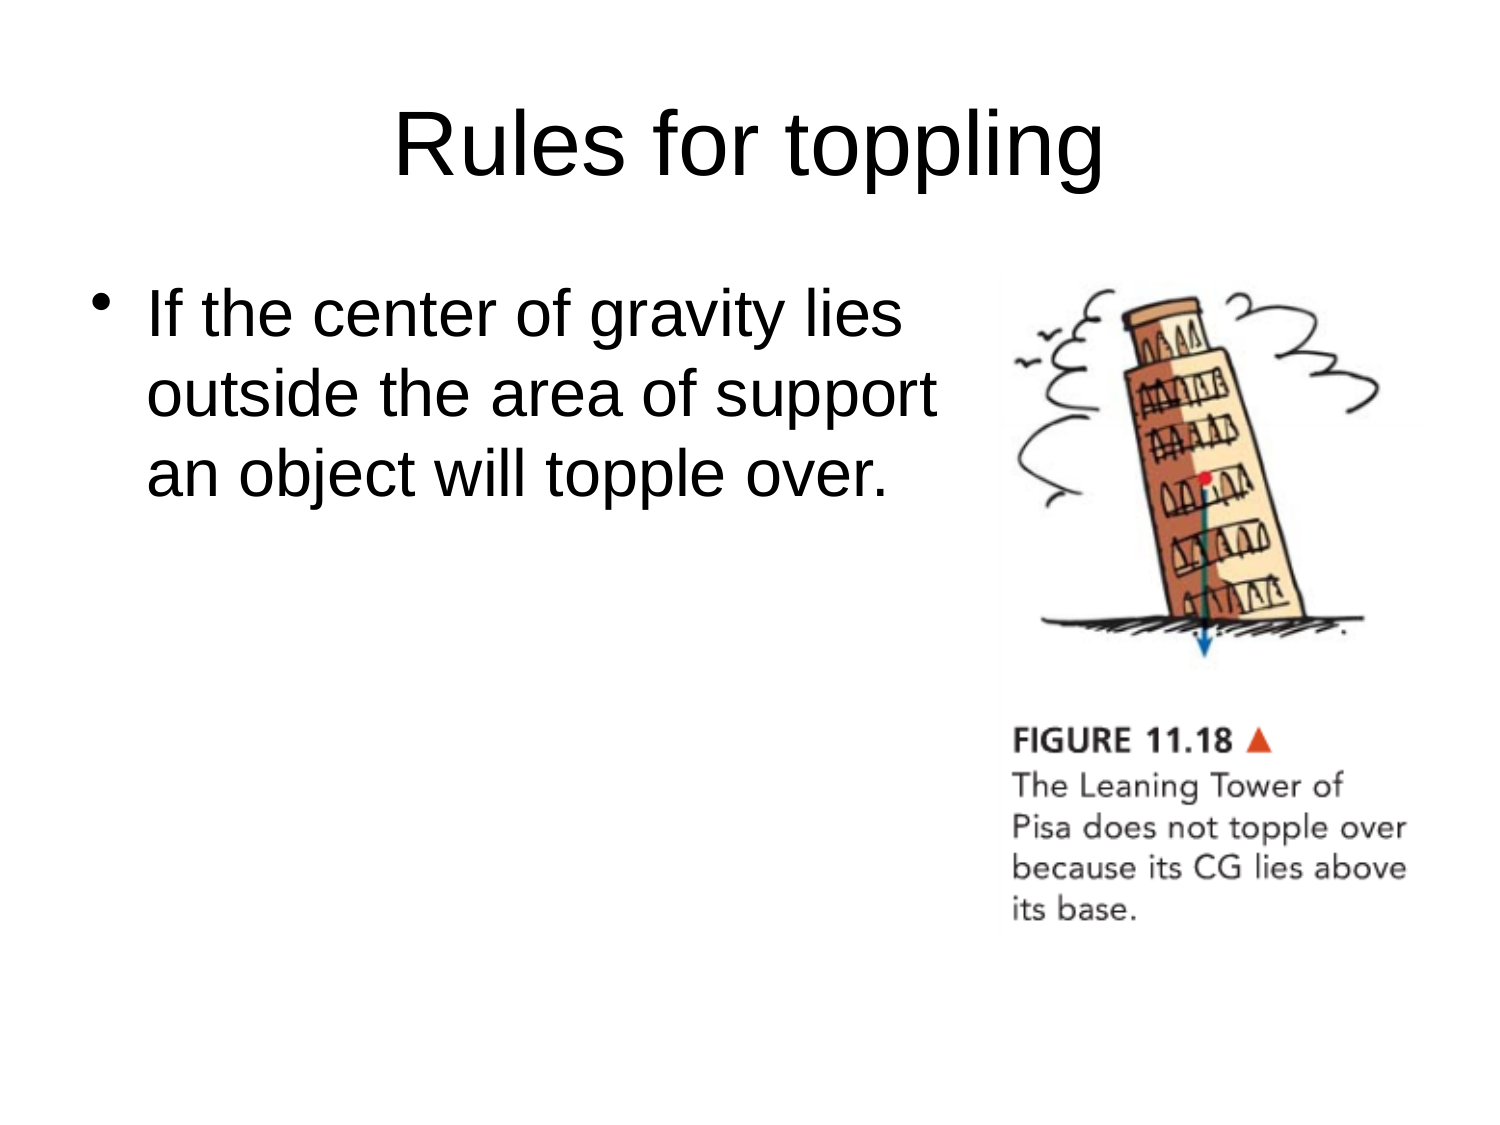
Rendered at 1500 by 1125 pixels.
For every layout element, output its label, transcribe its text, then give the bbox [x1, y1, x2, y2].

title Rules for toppling [74, 44, 1426, 233]
picture [999, 274, 1425, 938]
list If the center of gravity lies outside the area of support an object will topple over. [74, 262, 963, 1006]
